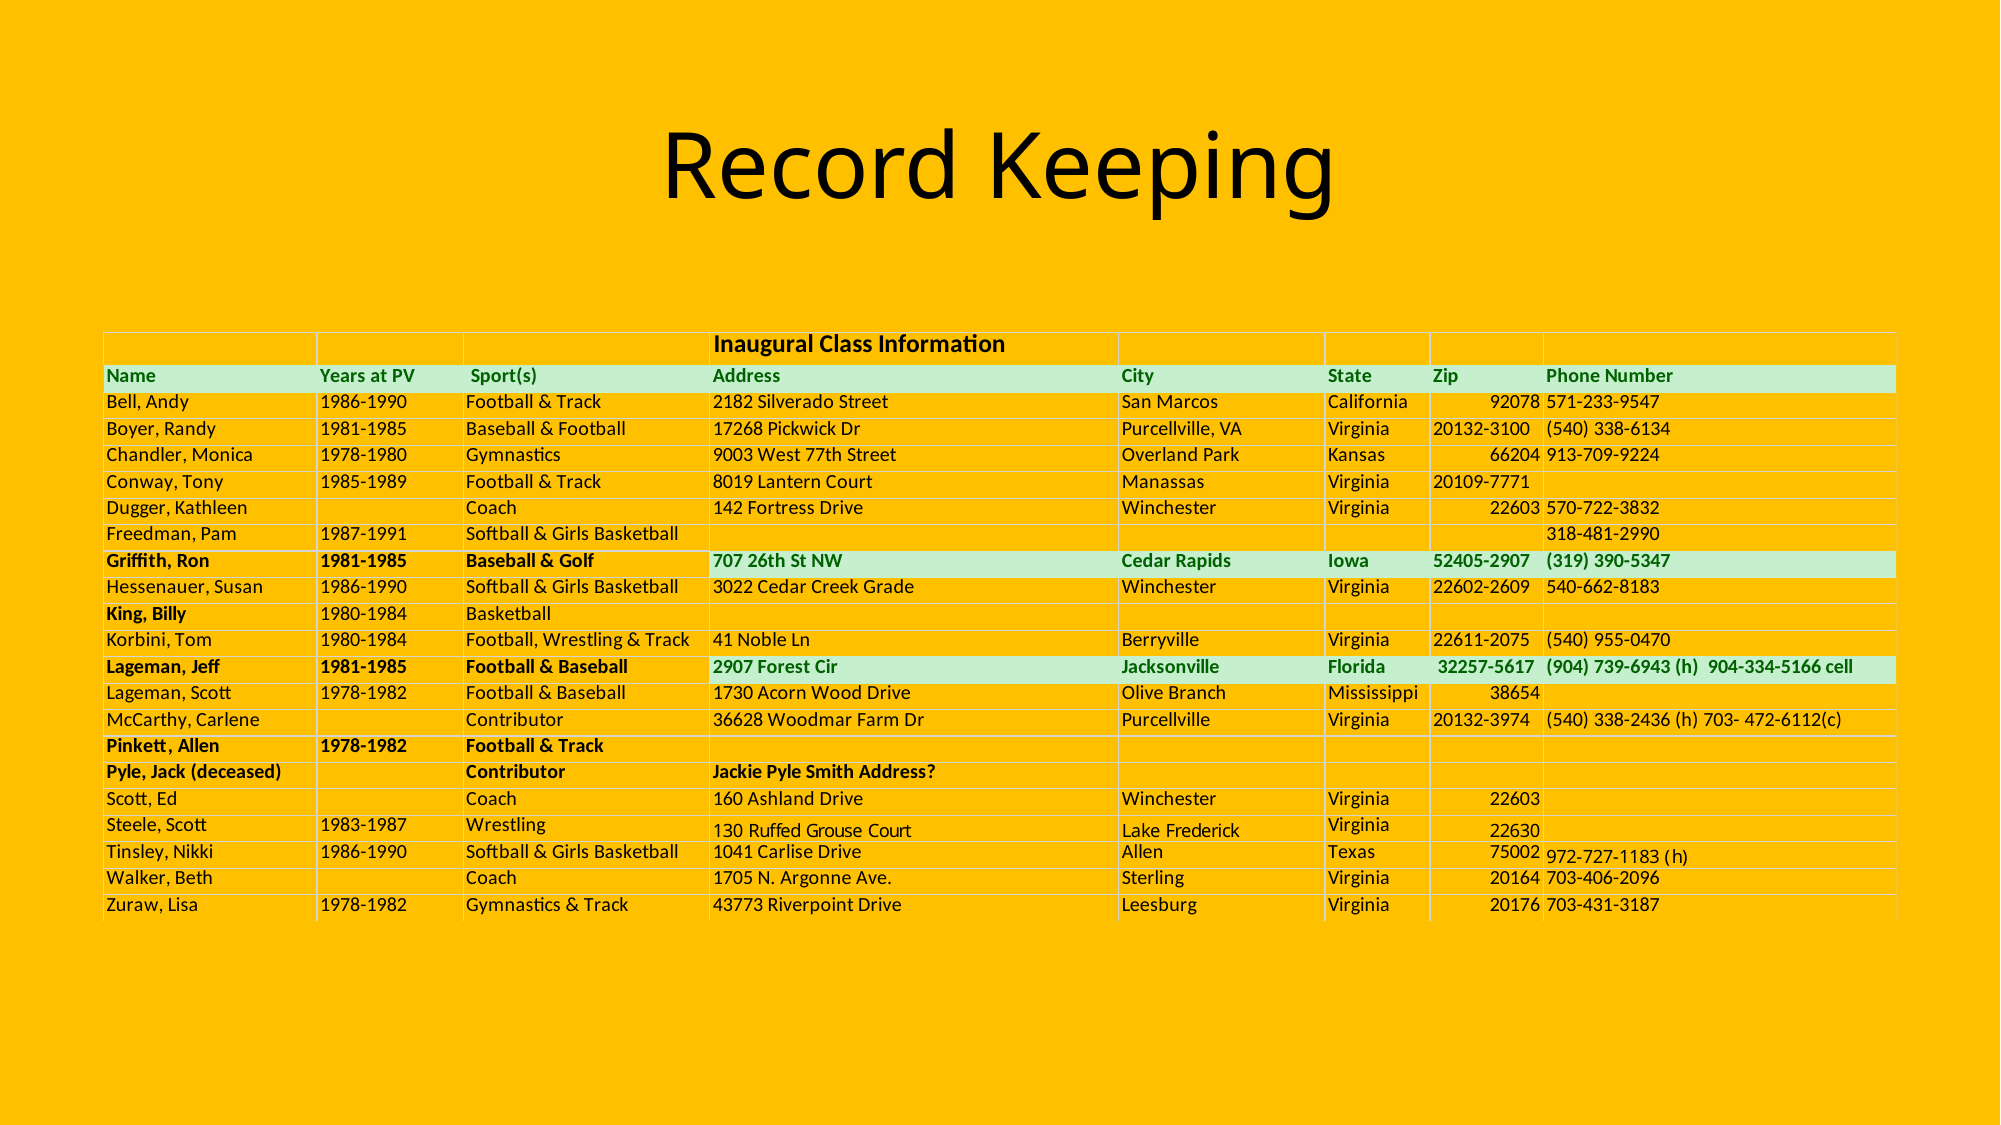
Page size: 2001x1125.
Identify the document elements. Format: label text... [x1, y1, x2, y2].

title Record Keeping [137, 59, 1863, 278]
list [102, 331, 1898, 922]
